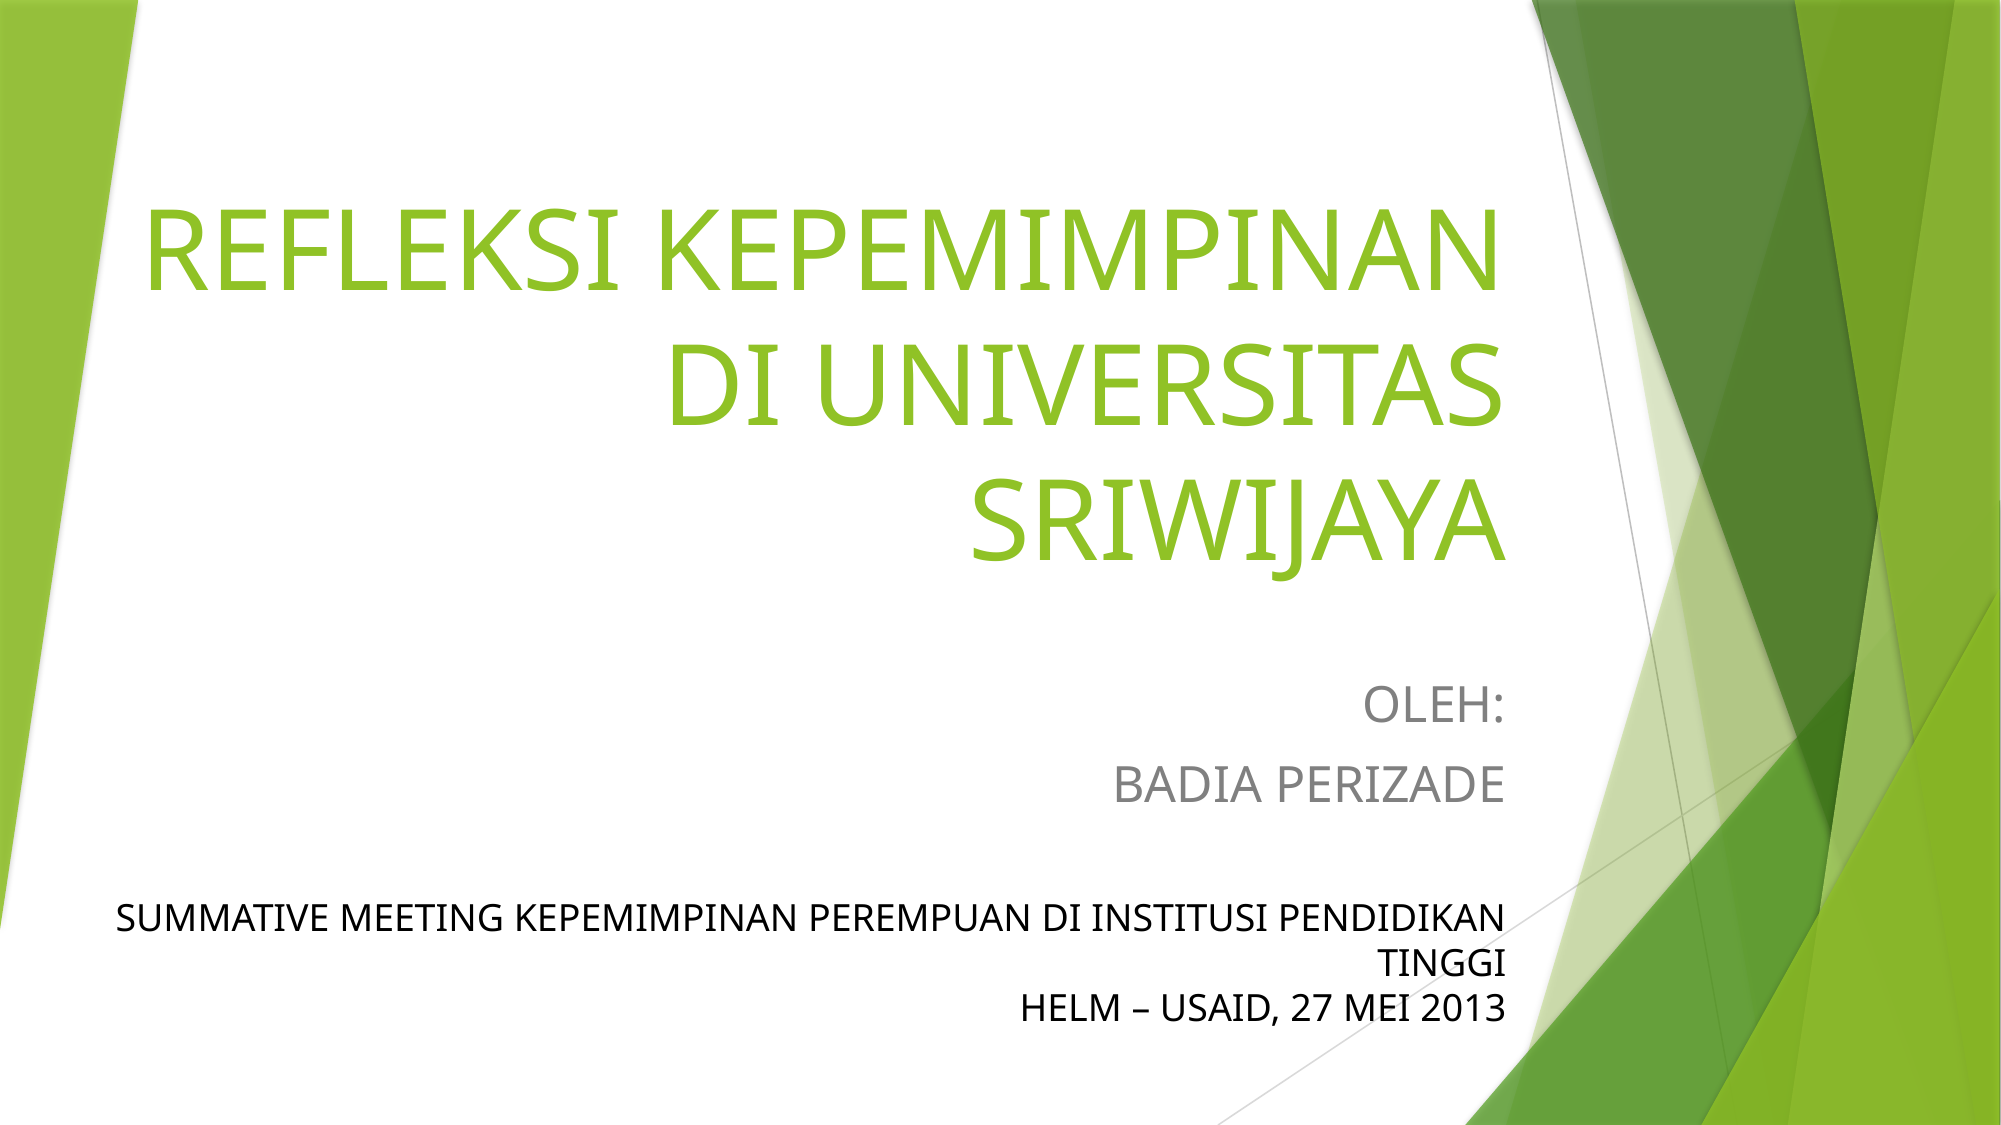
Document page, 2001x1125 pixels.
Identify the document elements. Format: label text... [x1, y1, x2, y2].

text_box SUMMATIVE MEETING KEPEMIMPINAN PEREMPUAN DI INSTITUSI PENDIDIKAN TINGGI HELM – USAID, 27 MEI 2013 [94, 886, 1522, 1037]
subtitle OLEH: BADIA PERIZADE [247, 664, 1522, 845]
title REFLEKSI KEPEMIMPINAN DI UNIVERSITAS SRIWIJAYA [109, 261, 1522, 591]
